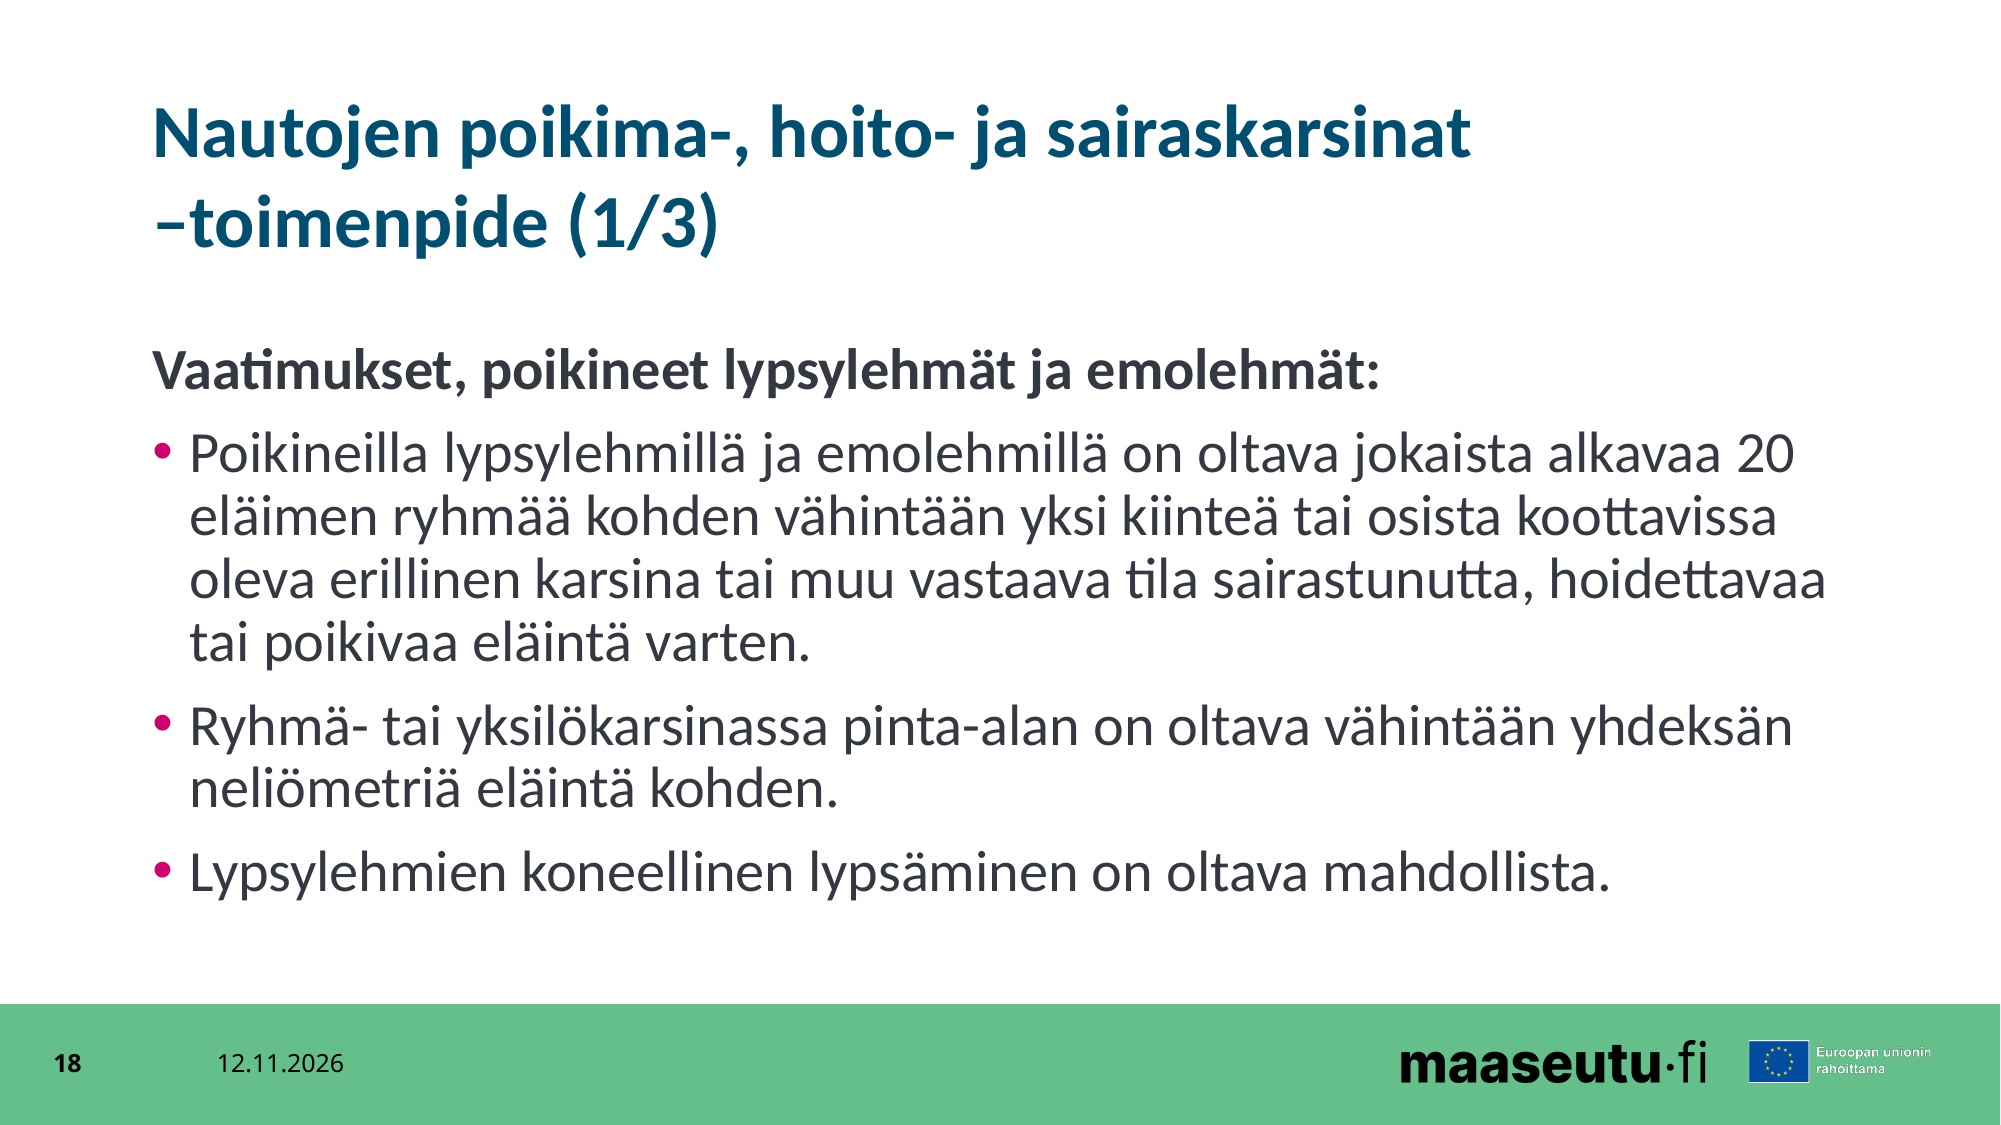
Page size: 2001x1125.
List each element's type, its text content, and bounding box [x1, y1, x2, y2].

title Nautojen poikima-, hoito- ja sairaskarsinat –toimenpide (1/3) [137, 74, 1936, 278]
list Vaatimukset, poikineet lypsylehmät ja emolehmät: Poikineilla lypsylehmillä ja emolehmillä on oltava jokaista alkavaa 20 eläimen ryhmää kohden vähintään yksi kiinteä tai osista koottavissa oleva erillinen karsina tai muu vastaava tila sairastunutta, hoidettavaa tai poikivaa eläintä varten. Ryhmä- tai yksilökarsinassa pinta-alan on oltava vähintään yhdeksän neliömetriä eläintä kohden. Lypsylehmien koneellinen lypsäminen on oltava mahdollista. [137, 331, 1849, 933]
